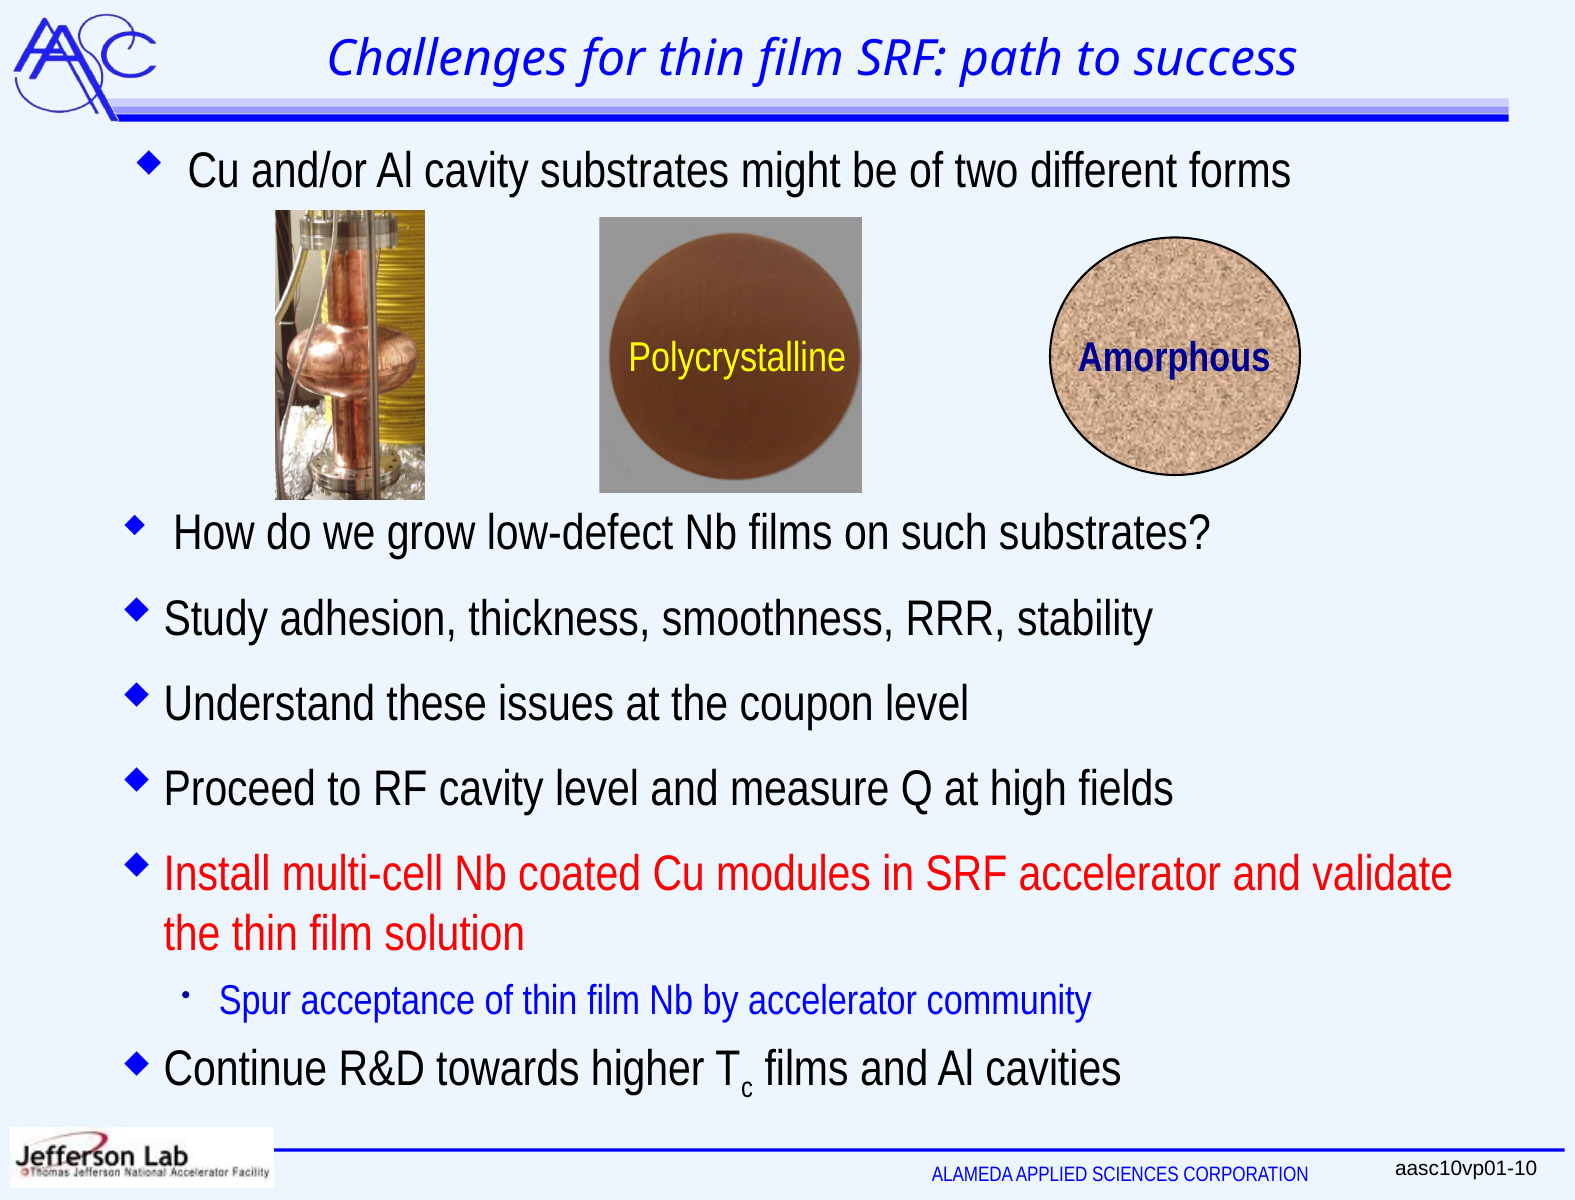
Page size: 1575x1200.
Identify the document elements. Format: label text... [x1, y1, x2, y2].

picture [12, 12, 157, 122]
list How do we grow low-defect Nb films on such substrates? Study adhesion, thickness, smoothness, RRR, stability Understand these issues at the coupon level Proceed to RF cavity level and measure Q at high fields Install multi-cell Nb coated Cu modules in SRF accelerator and validate the thin film solution Spur acceptance of thin film Nb by accelerator community Continue R&D towards higher Tc films and Al cavities [124, 499, 1513, 1138]
text_box Cu and/or Al cavity substrates might be of two different forms [137, 137, 1525, 188]
text_box [1050, 237, 1300, 475]
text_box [599, 217, 863, 494]
text_box Amorphous [1063, 322, 1286, 388]
picture [10, 1127, 274, 1188]
text_box Challenges for thin film SRF: path to success [137, 24, 1488, 92]
picture [274, 210, 426, 501]
